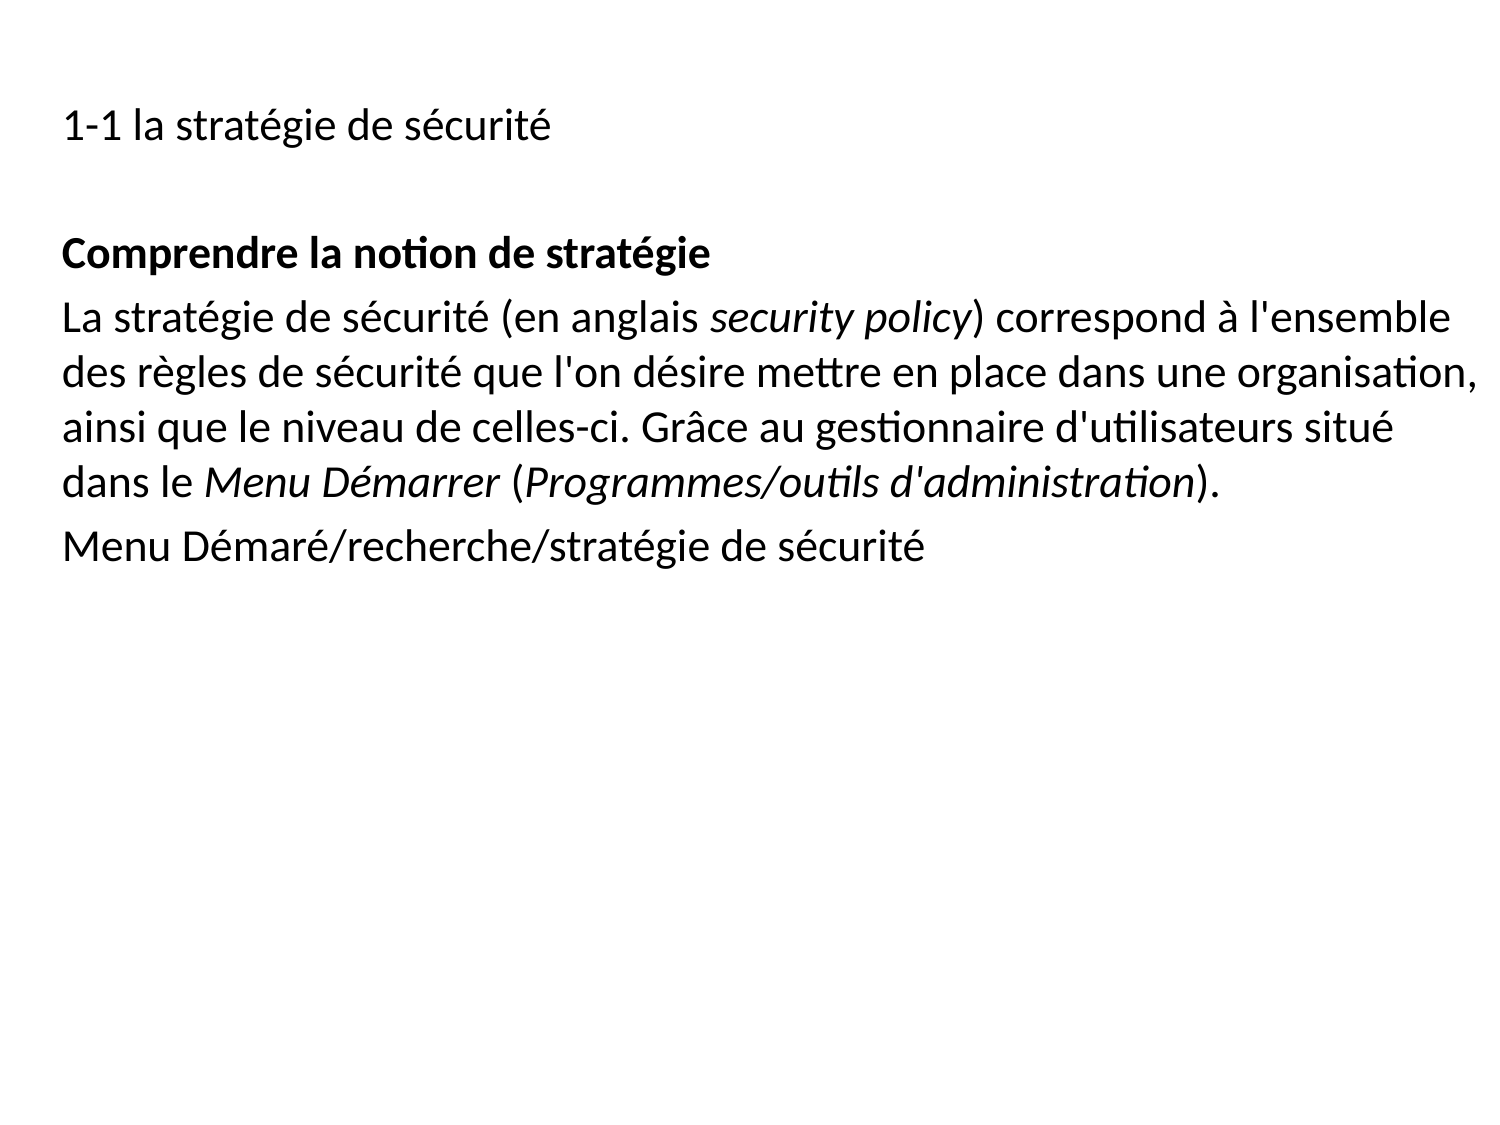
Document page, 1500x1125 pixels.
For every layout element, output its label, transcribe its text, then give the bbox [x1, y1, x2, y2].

subtitle 1-1 la stratégie de sécurité Comprendre la notion de stratégie La stratégie de sécurité (en anglais security policy) correspond à l'ensemble des règles de sécurité que l'on désire mettre en place dans une organisation, ainsi que le niveau de celles-ci. Grâce au gestionnaire d'utilisateurs situé dans le Menu Démarrer (Programmes/outils d'administration). Menu Démaré/recherche/stratégie de sécurité [46, 23, 1500, 1079]
